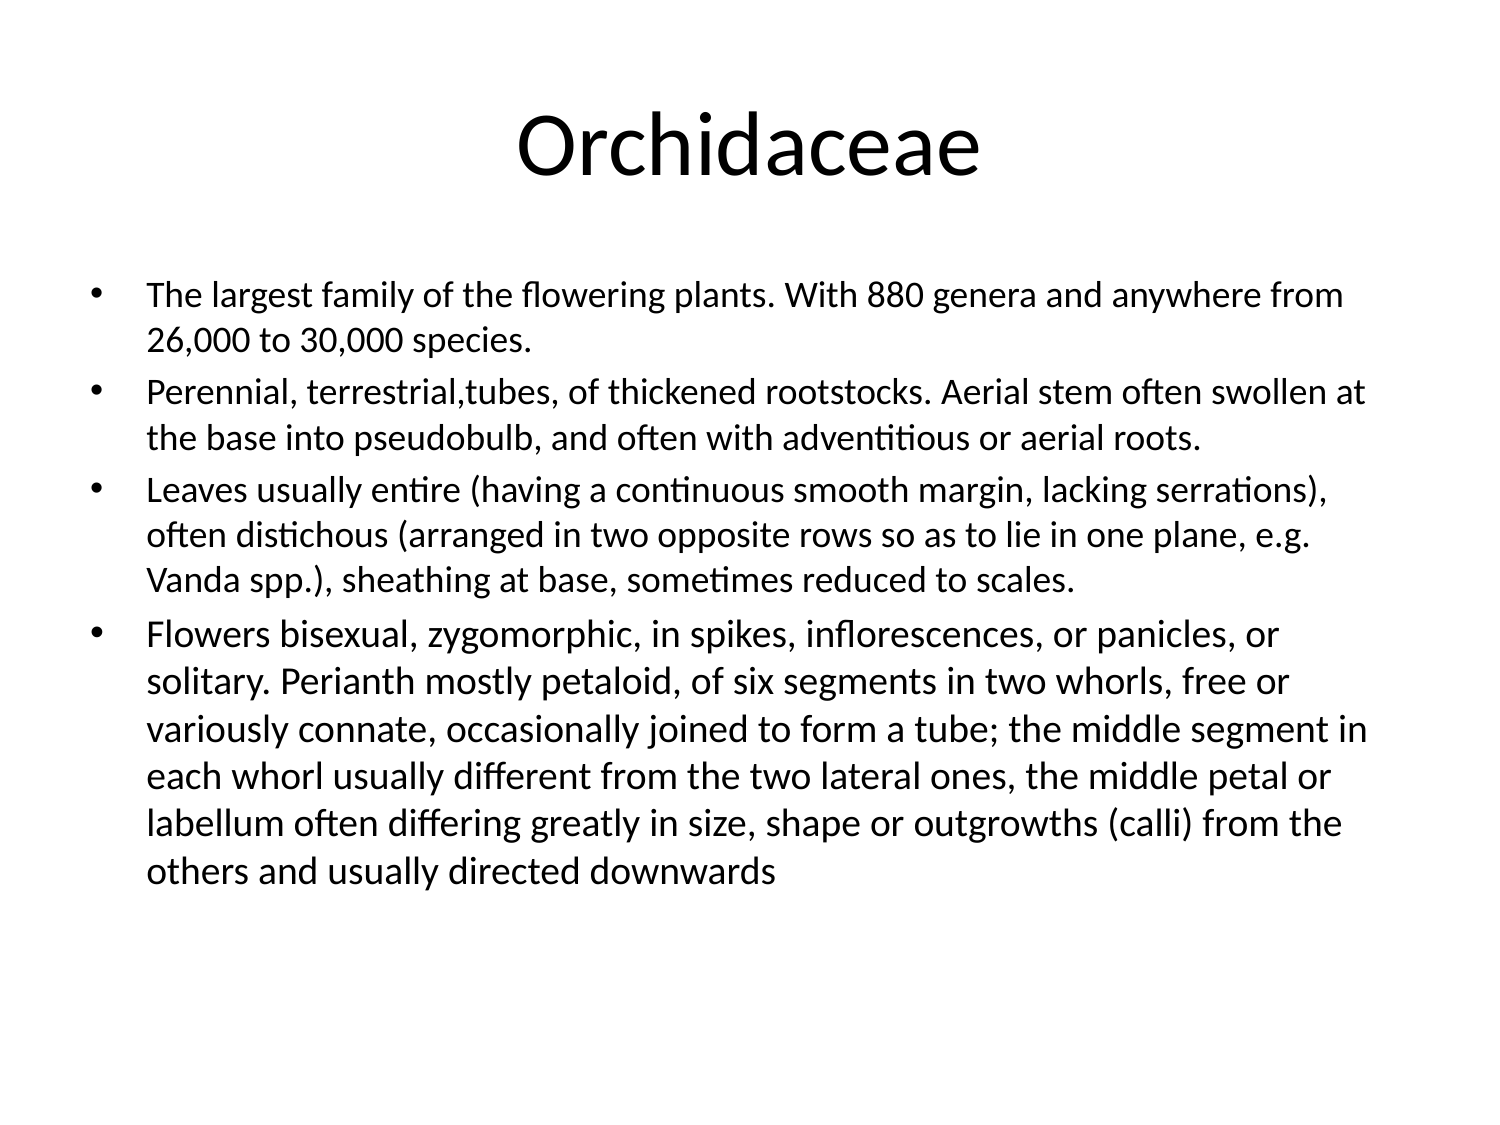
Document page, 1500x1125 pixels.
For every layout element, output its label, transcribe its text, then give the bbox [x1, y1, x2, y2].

title Orchidaceae [75, 45, 1425, 233]
list The largest family of the flowering plants. With 880 genera and anywhere from 26,000 to 30,000 species. Perennial, terrestrial,tubes, of thickened rootstocks. Aerial stem often swollen at the base into pseudobulb, and often with adventitious or aerial roots. Leaves usually entire (having a continuous smooth margin, lacking serrations), often distichous (arranged in two opposite rows so as to lie in one plane, e.g. Vanda spp.), sheathing at base, sometimes reduced to scales. Flowers bisexual, zygomorphic, in spikes, inflorescences, or panicles, or solitary. Perianth mostly petaloid, of six segments in two whorls, free or variously connate, occasionally joined to form a tube; the middle segment in each whorl usually different from the two lateral ones, the middle petal or labellum often differing greatly in size, shape or outgrowths (calli) from the others and usually directed downwards [75, 262, 1425, 1005]
